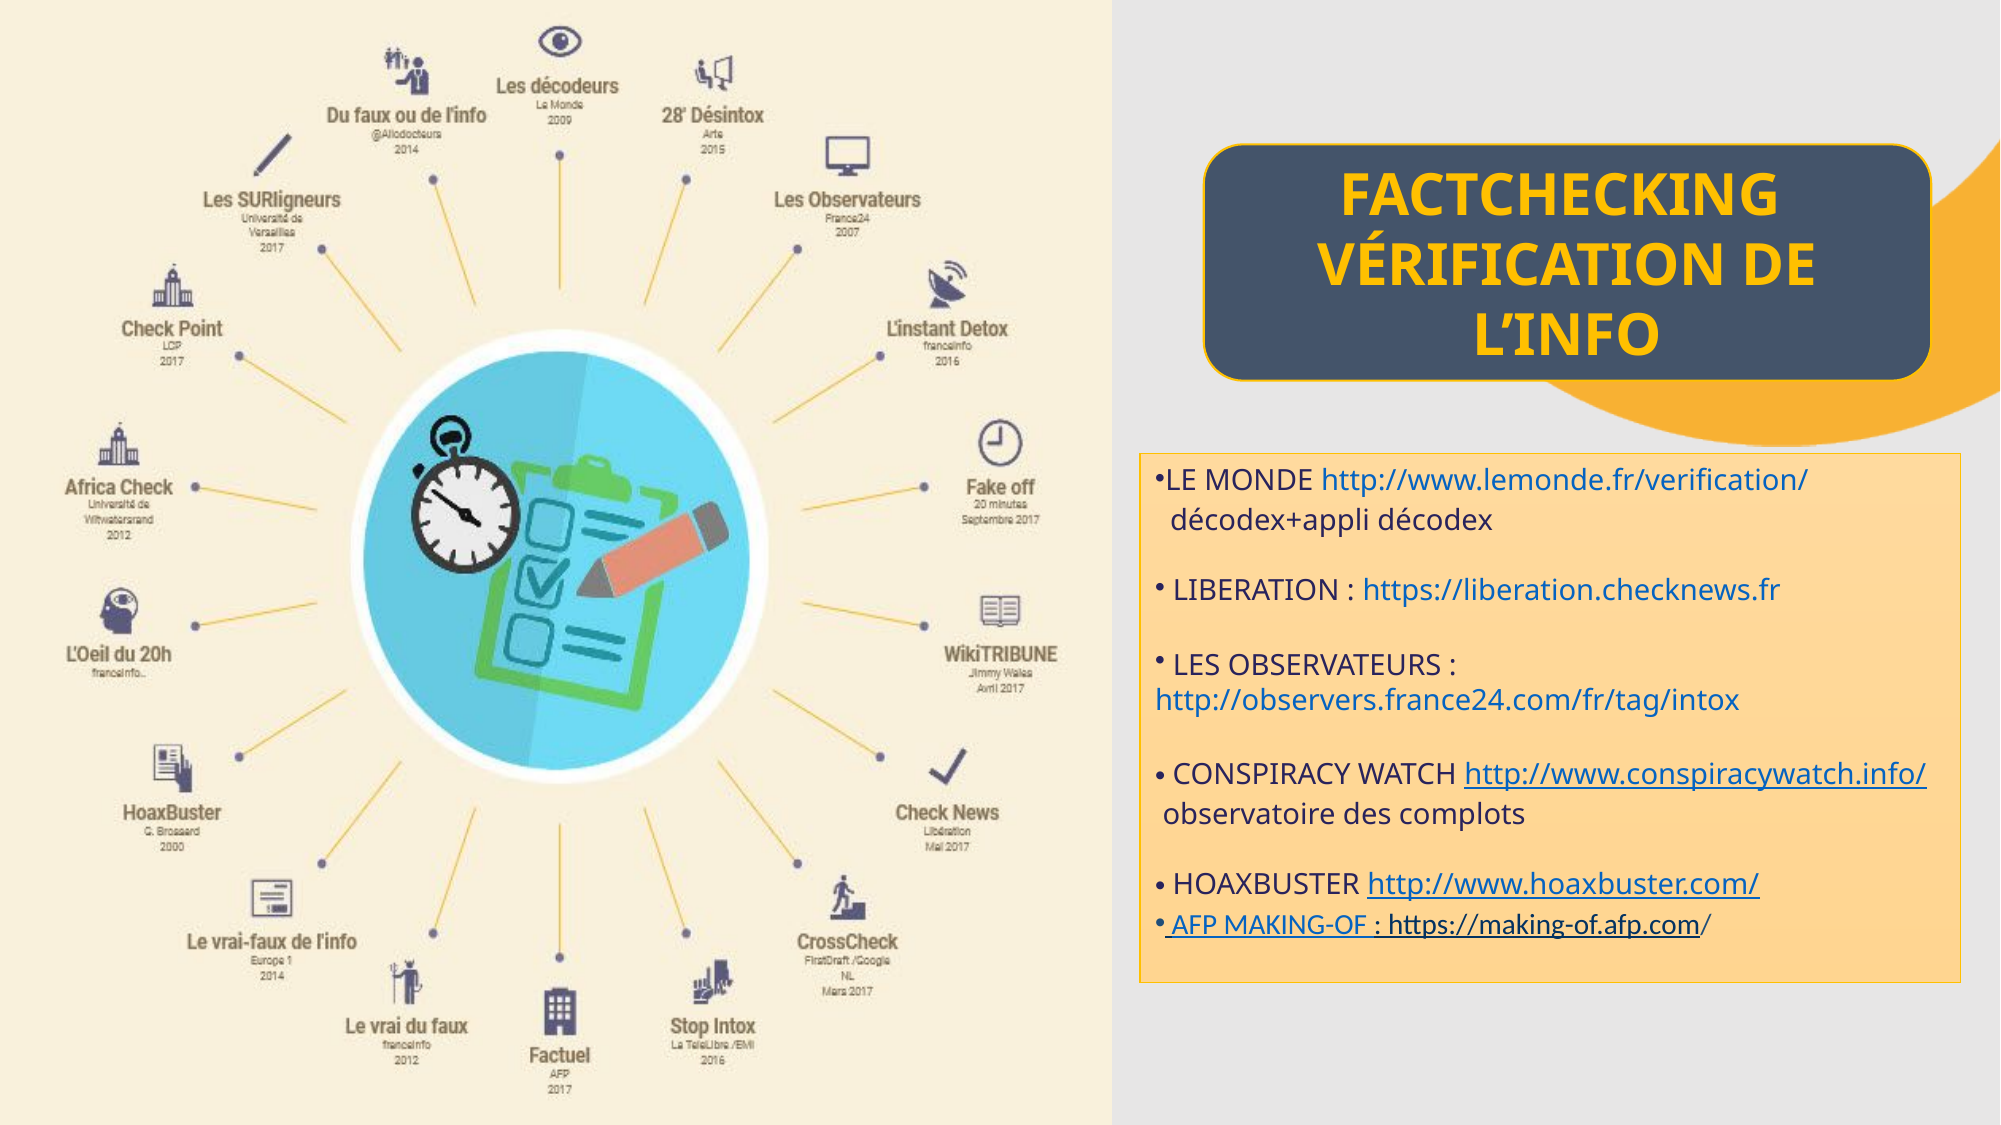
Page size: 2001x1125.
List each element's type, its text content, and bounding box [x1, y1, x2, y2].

picture [0, 0, 1112, 1125]
picture [1482, 0, 2001, 447]
text_box FACTCHECKING VÉRIFICATION DE L’INFO [1202, 143, 1933, 382]
text_box LE MONDE http://www.lemonde.fr/verification/ décodex+appli décodex LIBERATION : https://liberation.checknews.fr LES OBSERVATEURS : http://observers.france24.com/fr/tag/intox CONSPIRACY WATCH http://www.conspiracywatch.info/ observatoire des complots HOAXBUSTER http://www.hoaxbuster.com/ AFP MAKING-OF : https://making-of.afp.com/ [1139, 453, 1961, 983]
